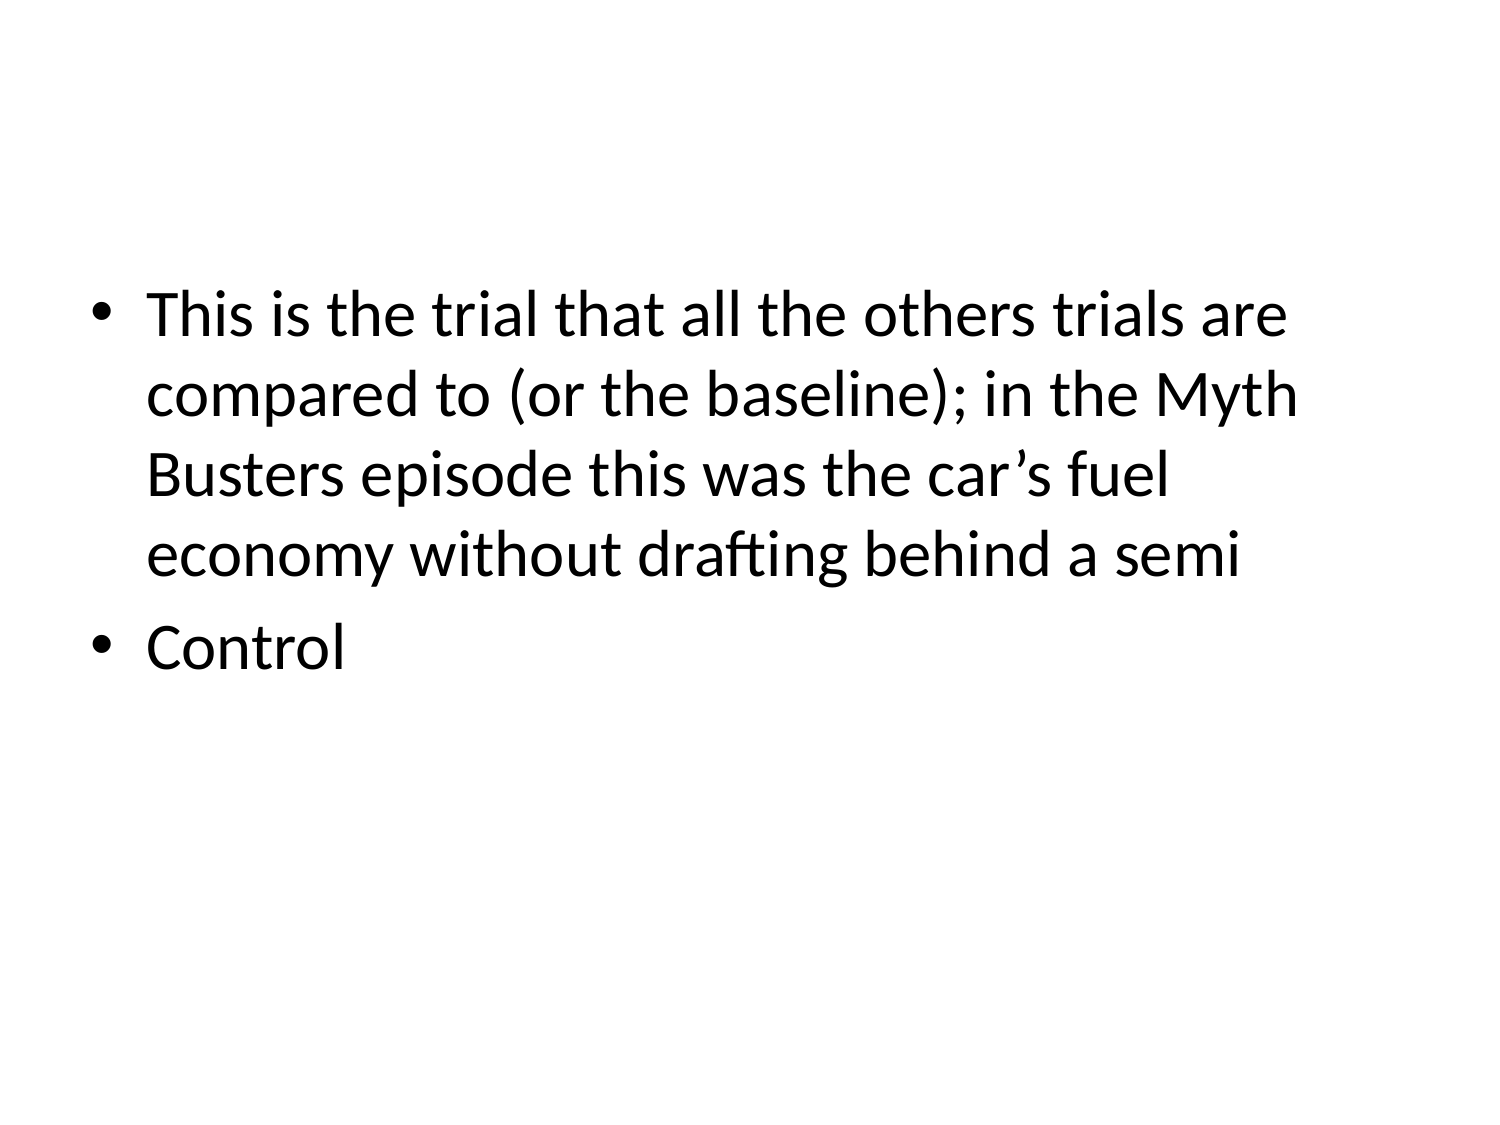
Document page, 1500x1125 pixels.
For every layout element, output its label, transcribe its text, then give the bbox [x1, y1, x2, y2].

list This is the trial that all the others trials are compared to (or the baseline); in the Myth Busters episode this was the car’s fuel economy without drafting behind a semi Control [75, 262, 1425, 1005]
